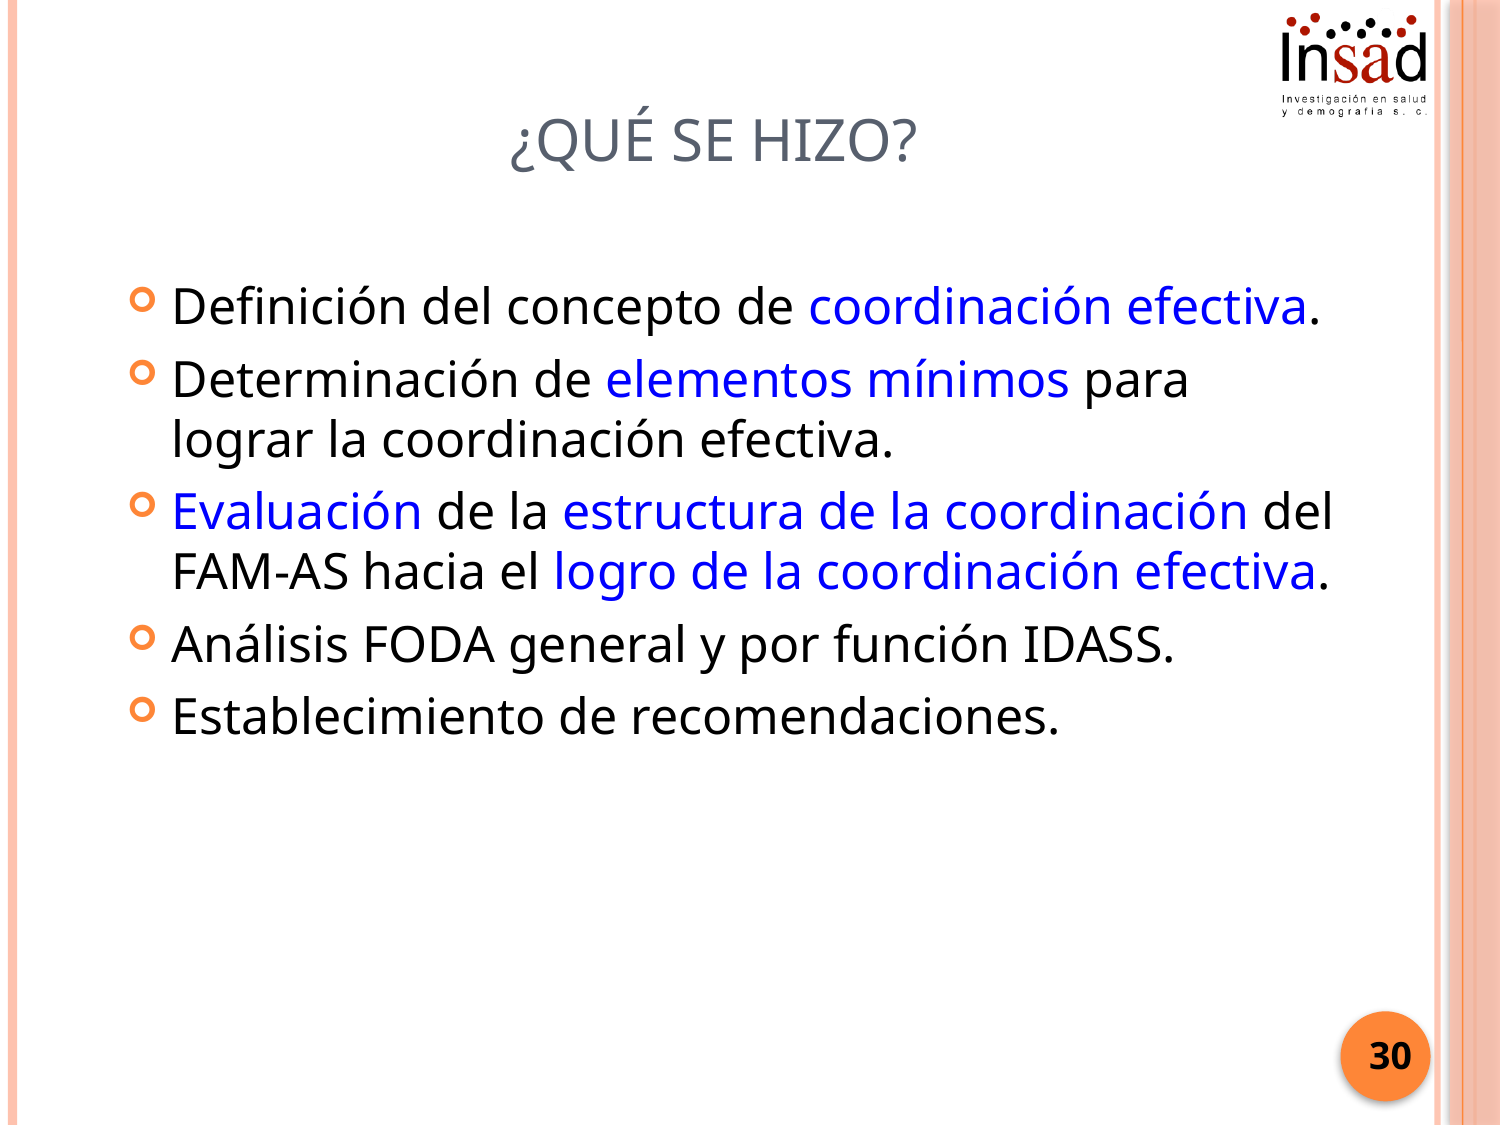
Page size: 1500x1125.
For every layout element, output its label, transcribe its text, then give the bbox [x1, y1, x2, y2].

picture [1271, 4, 1437, 124]
title ¿Qué se hizo? [75, 30, 1353, 181]
slide_number 30 [1340, 1011, 1441, 1097]
list Definición del concepto de coordinación efectiva. Determinación de elementos mínimos para lograr la coordinación efectiva. Evaluación de la estructura de la coordinación del FAM-AS hacia el logro de la coordinación efectiva. Análisis FODA general y por función IDASS. Establecimiento de recomendaciones. [112, 267, 1361, 835]
